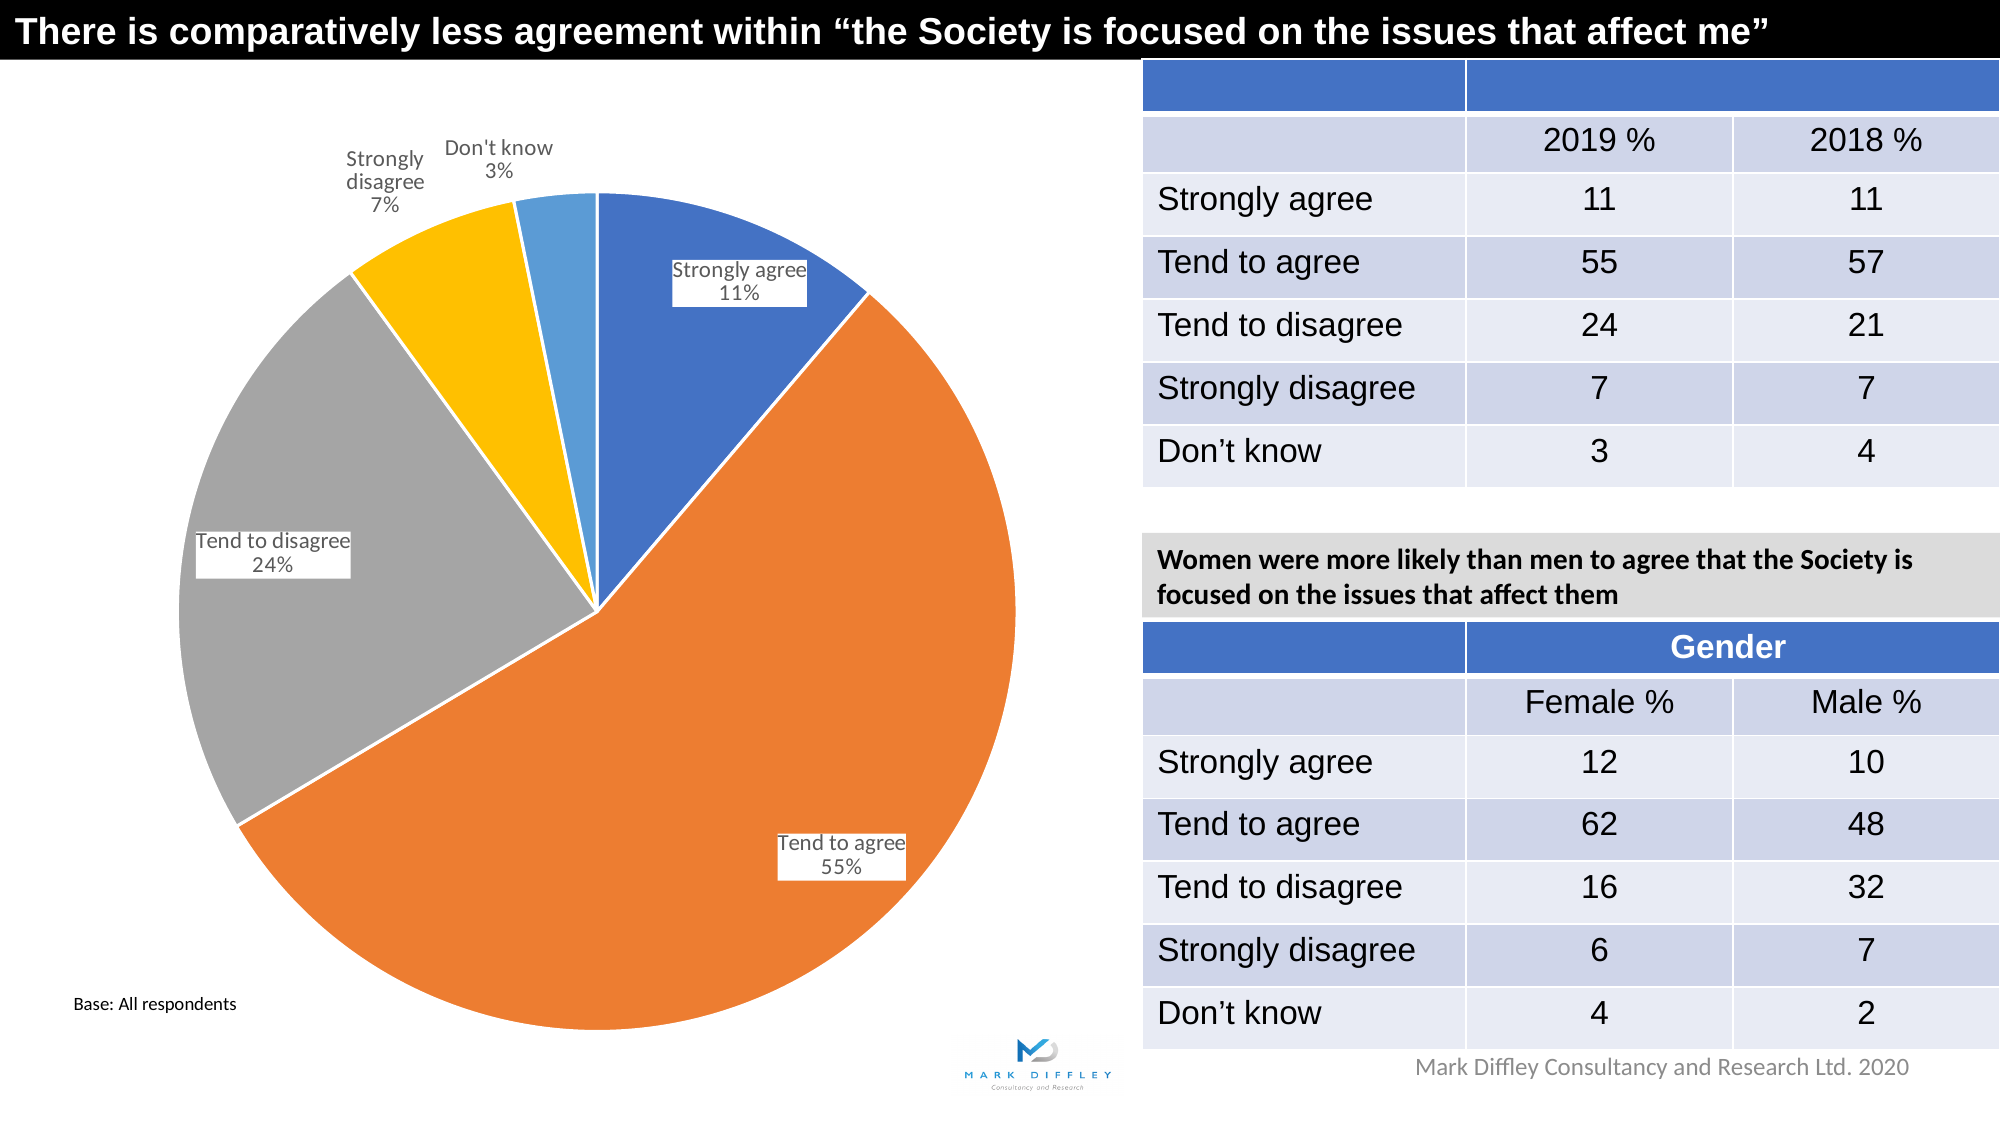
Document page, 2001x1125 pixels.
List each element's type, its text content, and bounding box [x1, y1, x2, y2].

table_cell 7 [1734, 925, 1999, 986]
chart [13, 118, 1143, 1051]
table_cell Tend to agree [1143, 237, 1465, 298]
table_cell Female % [1467, 679, 1732, 735]
table_cell 11 [1467, 174, 1732, 235]
table_cell 55 [1467, 237, 1732, 298]
table_cell 7 [1467, 363, 1732, 424]
table_cell 10 [1734, 736, 1999, 798]
table_cell 48 [1734, 799, 1999, 860]
table_cell 62 [1467, 799, 1732, 860]
text_box There is comparatively less agreement within “the Society is focused on the issues that affect me” [0, 0, 2000, 60]
table_cell 16 [1467, 862, 1732, 923]
table_cell [1143, 679, 1465, 735]
table_header Gender [1467, 622, 1999, 673]
table_cell Don’t know [1143, 988, 1465, 1049]
text_box Women were more likely than men to agree that the Society is focused on the issues that affect them [1143, 532, 2000, 618]
table_cell Male % [1734, 679, 1999, 735]
table_cell 2 [1734, 988, 1999, 1049]
table_cell 4 [1734, 426, 1999, 487]
table_cell 6 [1467, 925, 1732, 986]
table_cell Tend to agree [1143, 799, 1465, 860]
table_cell 7 [1734, 363, 1999, 424]
table_cell 24 [1467, 300, 1732, 361]
table_cell 32 [1734, 862, 1999, 923]
table_cell Strongly agree [1143, 174, 1465, 235]
table_cell Tend to disagree [1143, 300, 1465, 361]
table_cell 2019 % [1467, 117, 1732, 172]
table_cell Tend to disagree [1143, 862, 1465, 923]
table_cell Strongly agree [1143, 736, 1465, 798]
table_cell 21 [1734, 300, 1999, 361]
table_cell 57 [1734, 237, 1999, 298]
table_cell 2018 % [1734, 117, 1999, 172]
table_cell 3 [1467, 426, 1732, 487]
table_cell 4 [1467, 988, 1732, 1049]
table_header [1143, 622, 1465, 673]
table_cell Don’t know [1143, 426, 1465, 487]
table_cell Strongly disagree [1143, 363, 1465, 424]
table_cell Strongly disagree [1143, 925, 1465, 986]
table_header [1143, 60, 1465, 111]
table_cell [1143, 117, 1465, 172]
table_cell 11 [1734, 174, 1999, 235]
picture [951, 1051, 1124, 1096]
footer Mark Diffley Consultancy and Research Ltd. 2020 [1325, 1051, 2000, 1096]
table_cell 12 [1467, 736, 1732, 798]
table_header [1467, 60, 1999, 111]
